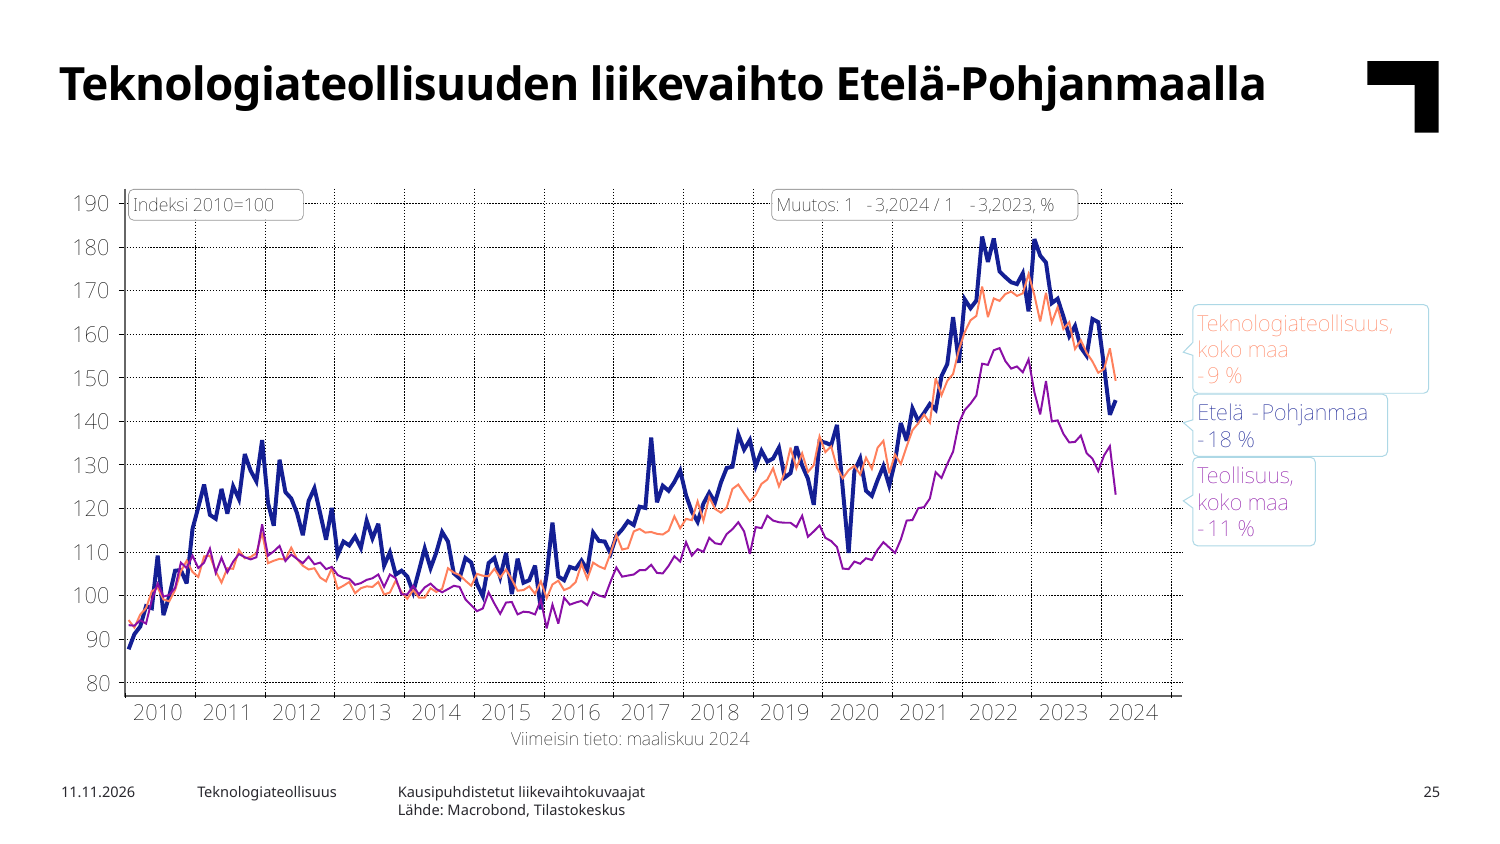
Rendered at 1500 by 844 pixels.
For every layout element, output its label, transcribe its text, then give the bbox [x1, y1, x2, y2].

list Teknologiateollisuuden liikevaihto Etelä-Pohjanmaalla [41, 46, 1353, 153]
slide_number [46, 775, 182, 803]
slide_number 25 [1313, 775, 1456, 803]
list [63, 180, 1438, 763]
footer Teknologiateollisuus [182, 775, 382, 803]
list Kausipuhdistetut liikevaihtokuvaajat Lähde: Macrobond, Tilastokeskus [382, 775, 871, 803]
